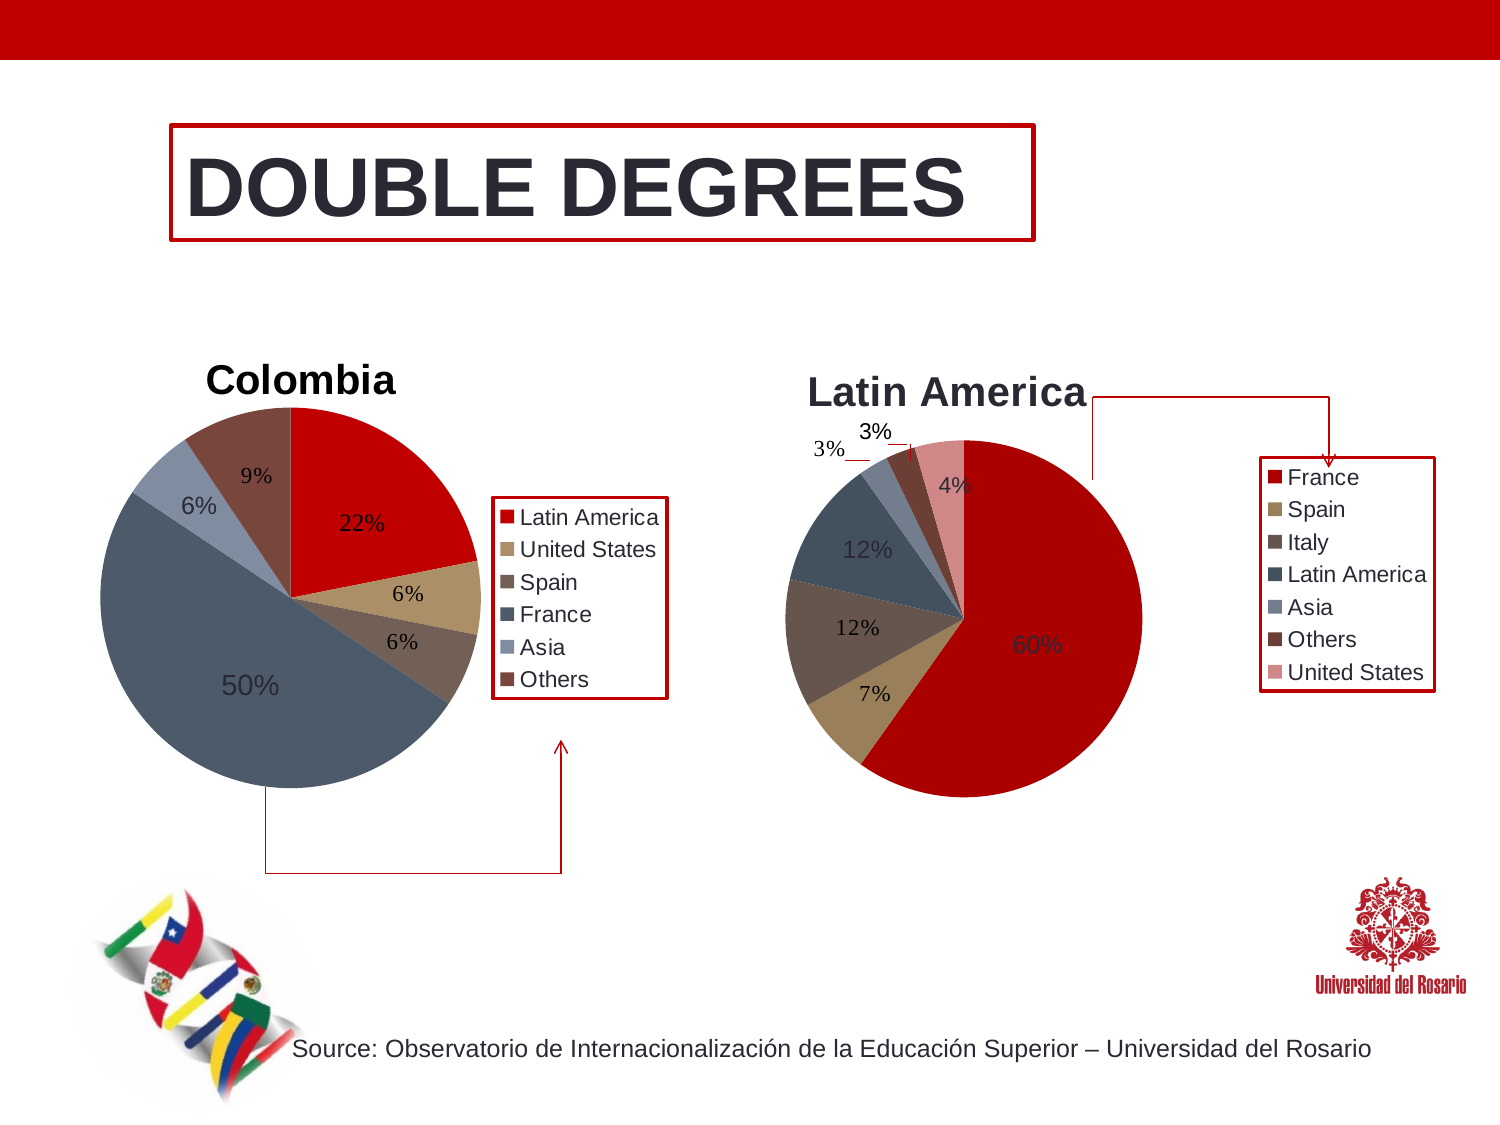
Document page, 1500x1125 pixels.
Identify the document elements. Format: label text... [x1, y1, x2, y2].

chart [88, 337, 1448, 859]
text_box Source: Observatorio de Internacionalización de la Educación Superior – Universidad del Rosario [323, 1025, 1390, 1071]
text_box DOUBLE DEGREES [169, 123, 1036, 242]
picture [73, 864, 315, 1123]
picture [1316, 877, 1466, 994]
